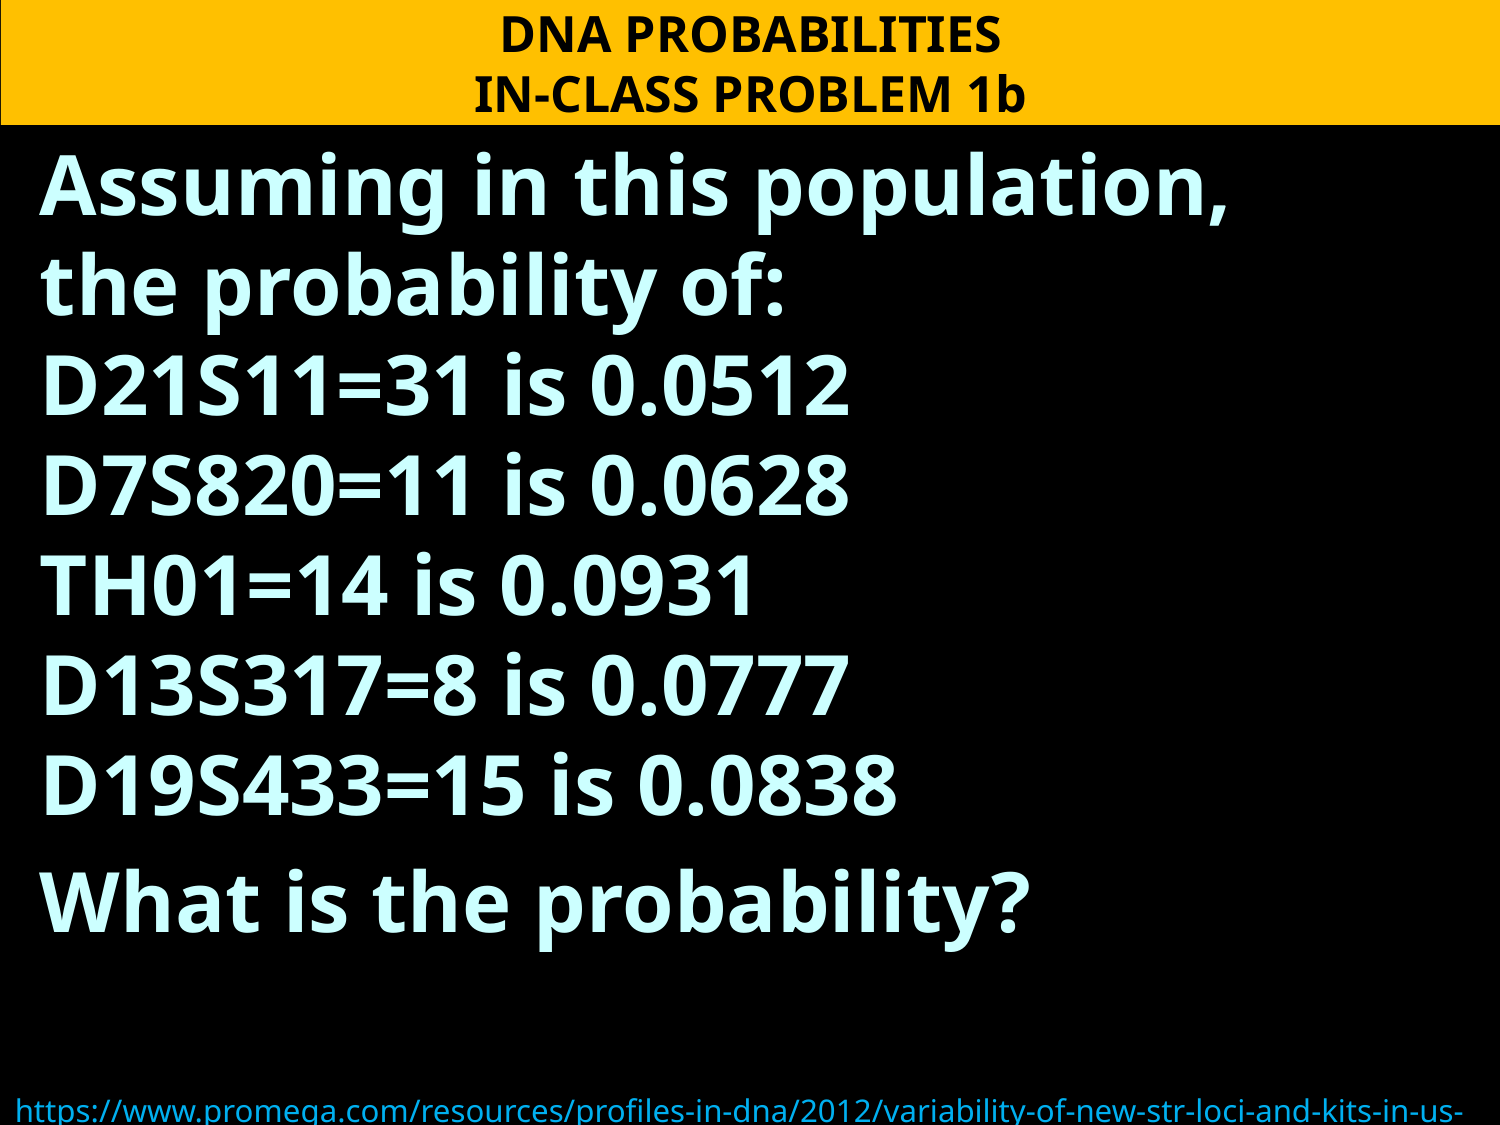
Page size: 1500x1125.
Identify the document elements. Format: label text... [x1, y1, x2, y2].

text_box https://www.promega.com/resources/profiles-in-dna/2012/variability-of-new-str-loci-and-kits-in-us-population-groups/ [0, 1084, 1500, 1125]
text_box DNA PROBABILITIES IN-CLASS PROBLEM 1b [0, 0, 1500, 125]
list Assuming in this population, the probability of: D21S11=31 is 0.0512 D7S820=11 is 0.0628 TH01=14 is 0.0931 D13S317=8 is 0.0777 D19S433=15 is 0.0838 What is the probability? [24, 125, 1375, 1050]
